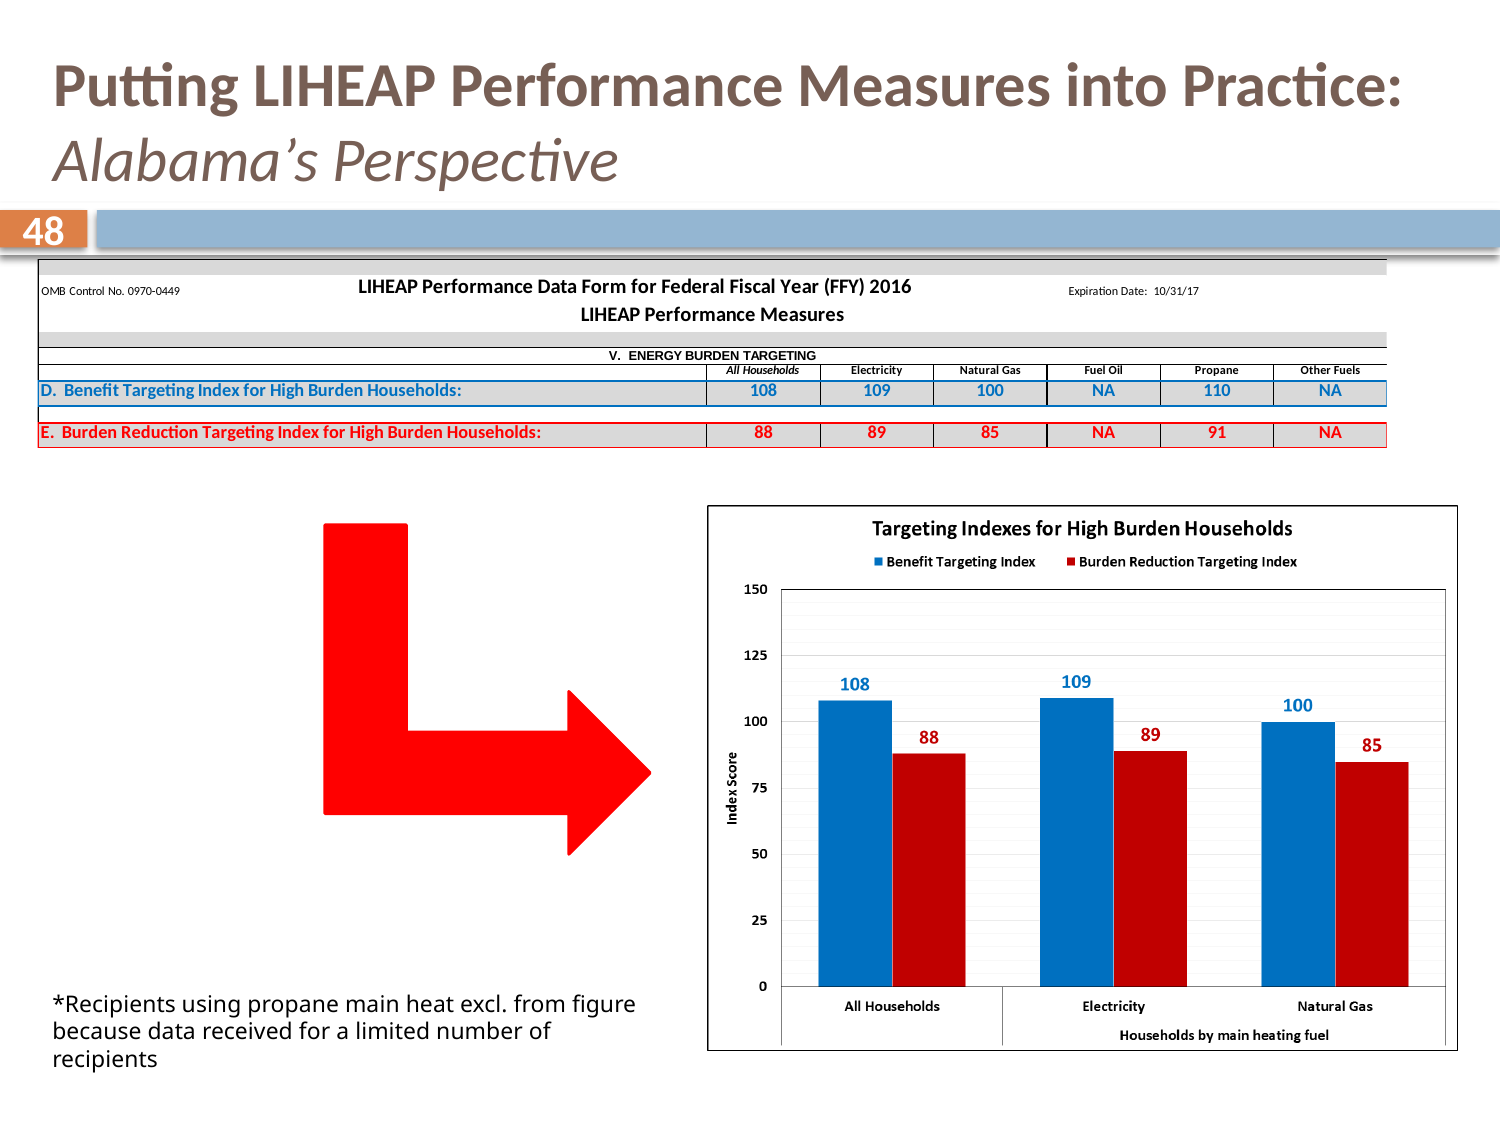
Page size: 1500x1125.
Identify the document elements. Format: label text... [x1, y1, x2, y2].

title Putting LIHEAP Performance Measures into Practice: Alabama’s Perspective [0, 37, 1500, 200]
text_box *Recipients using propane main heat excl. from figure because data received for a limited number of recipients [37, 981, 675, 1079]
picture [37, 258, 1388, 449]
slide_number 48 [0, 208, 88, 249]
text_box [323, 523, 652, 856]
picture [707, 505, 1459, 1052]
